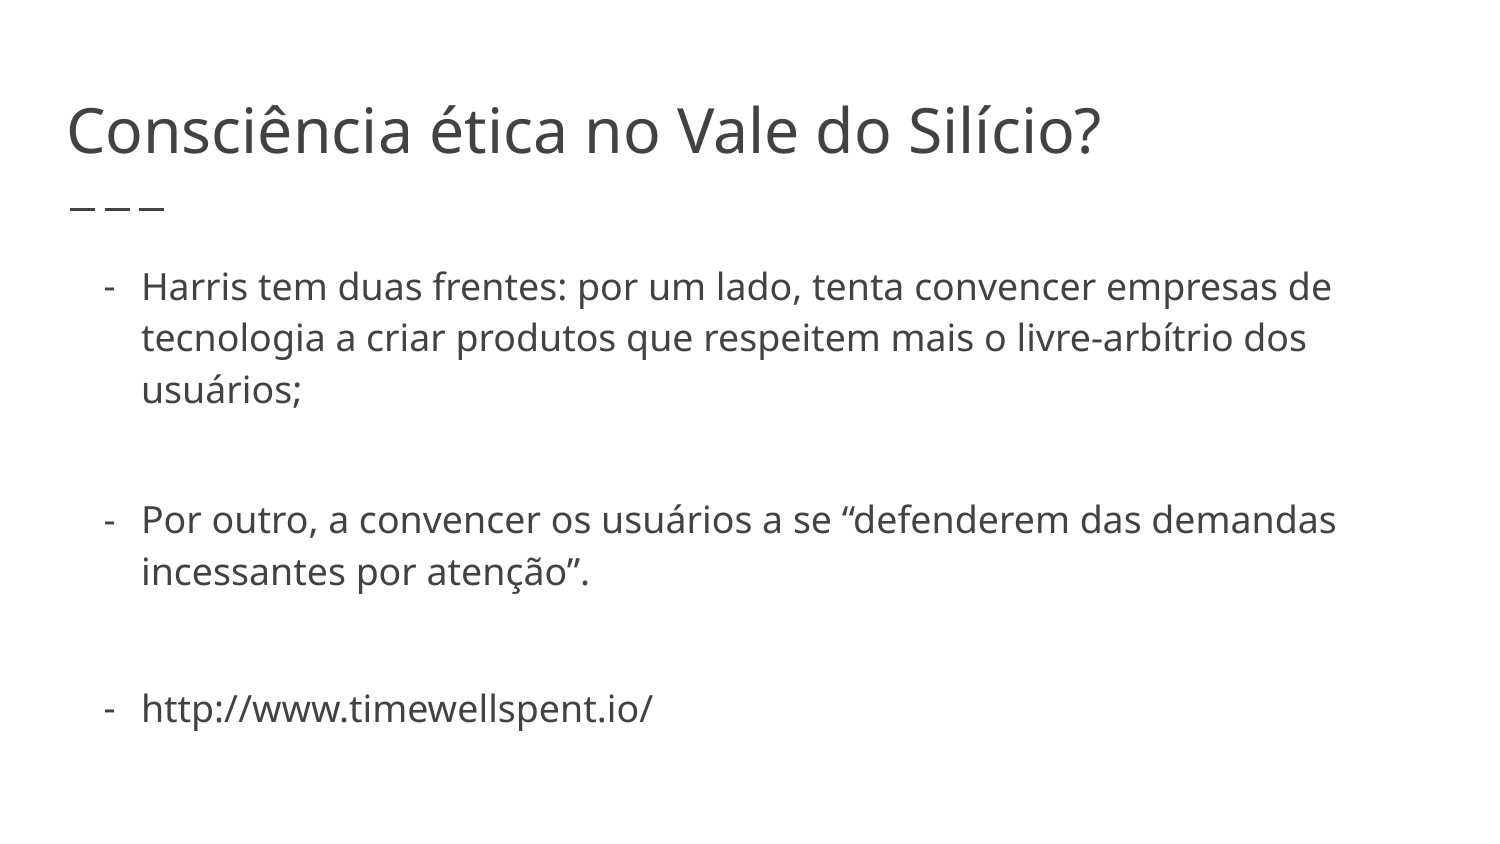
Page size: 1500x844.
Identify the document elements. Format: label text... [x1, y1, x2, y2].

list Harris tem duas frentes: por um lado, tenta convencer empresas de tecnologia a criar produtos que respeitem mais o livre-arbítrio dos usuários; Por outro, a convencer os usuários a se “defenderem das demandas incessantes por atenção”. http://www.timewellspent.io/ [51, 240, 1449, 750]
title Consciência ética no Vale do Silício? [51, 61, 1449, 182]
